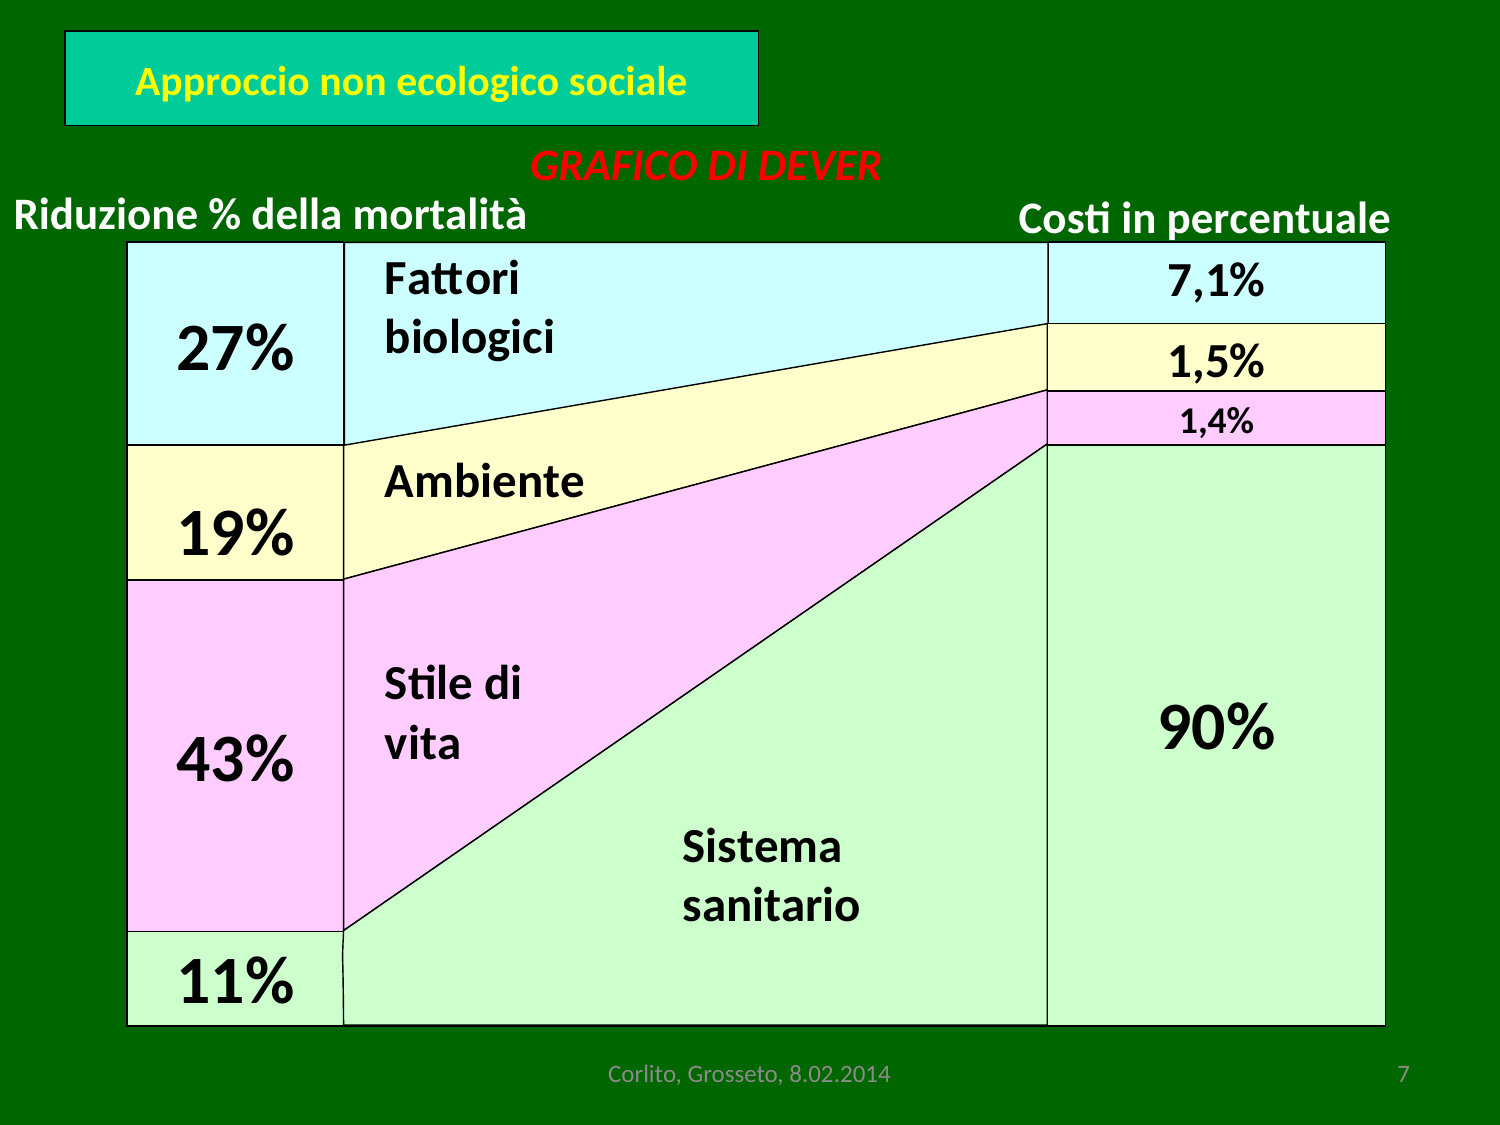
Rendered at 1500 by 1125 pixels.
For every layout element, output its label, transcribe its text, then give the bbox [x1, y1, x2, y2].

text_box [1074, 1042, 1425, 1102]
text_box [0, 137, 1453, 1034]
text_box Approccio non ecologico sociale [64, 31, 759, 126]
footer Corlito, Grosseto, 8.02.2014 [512, 1042, 988, 1103]
